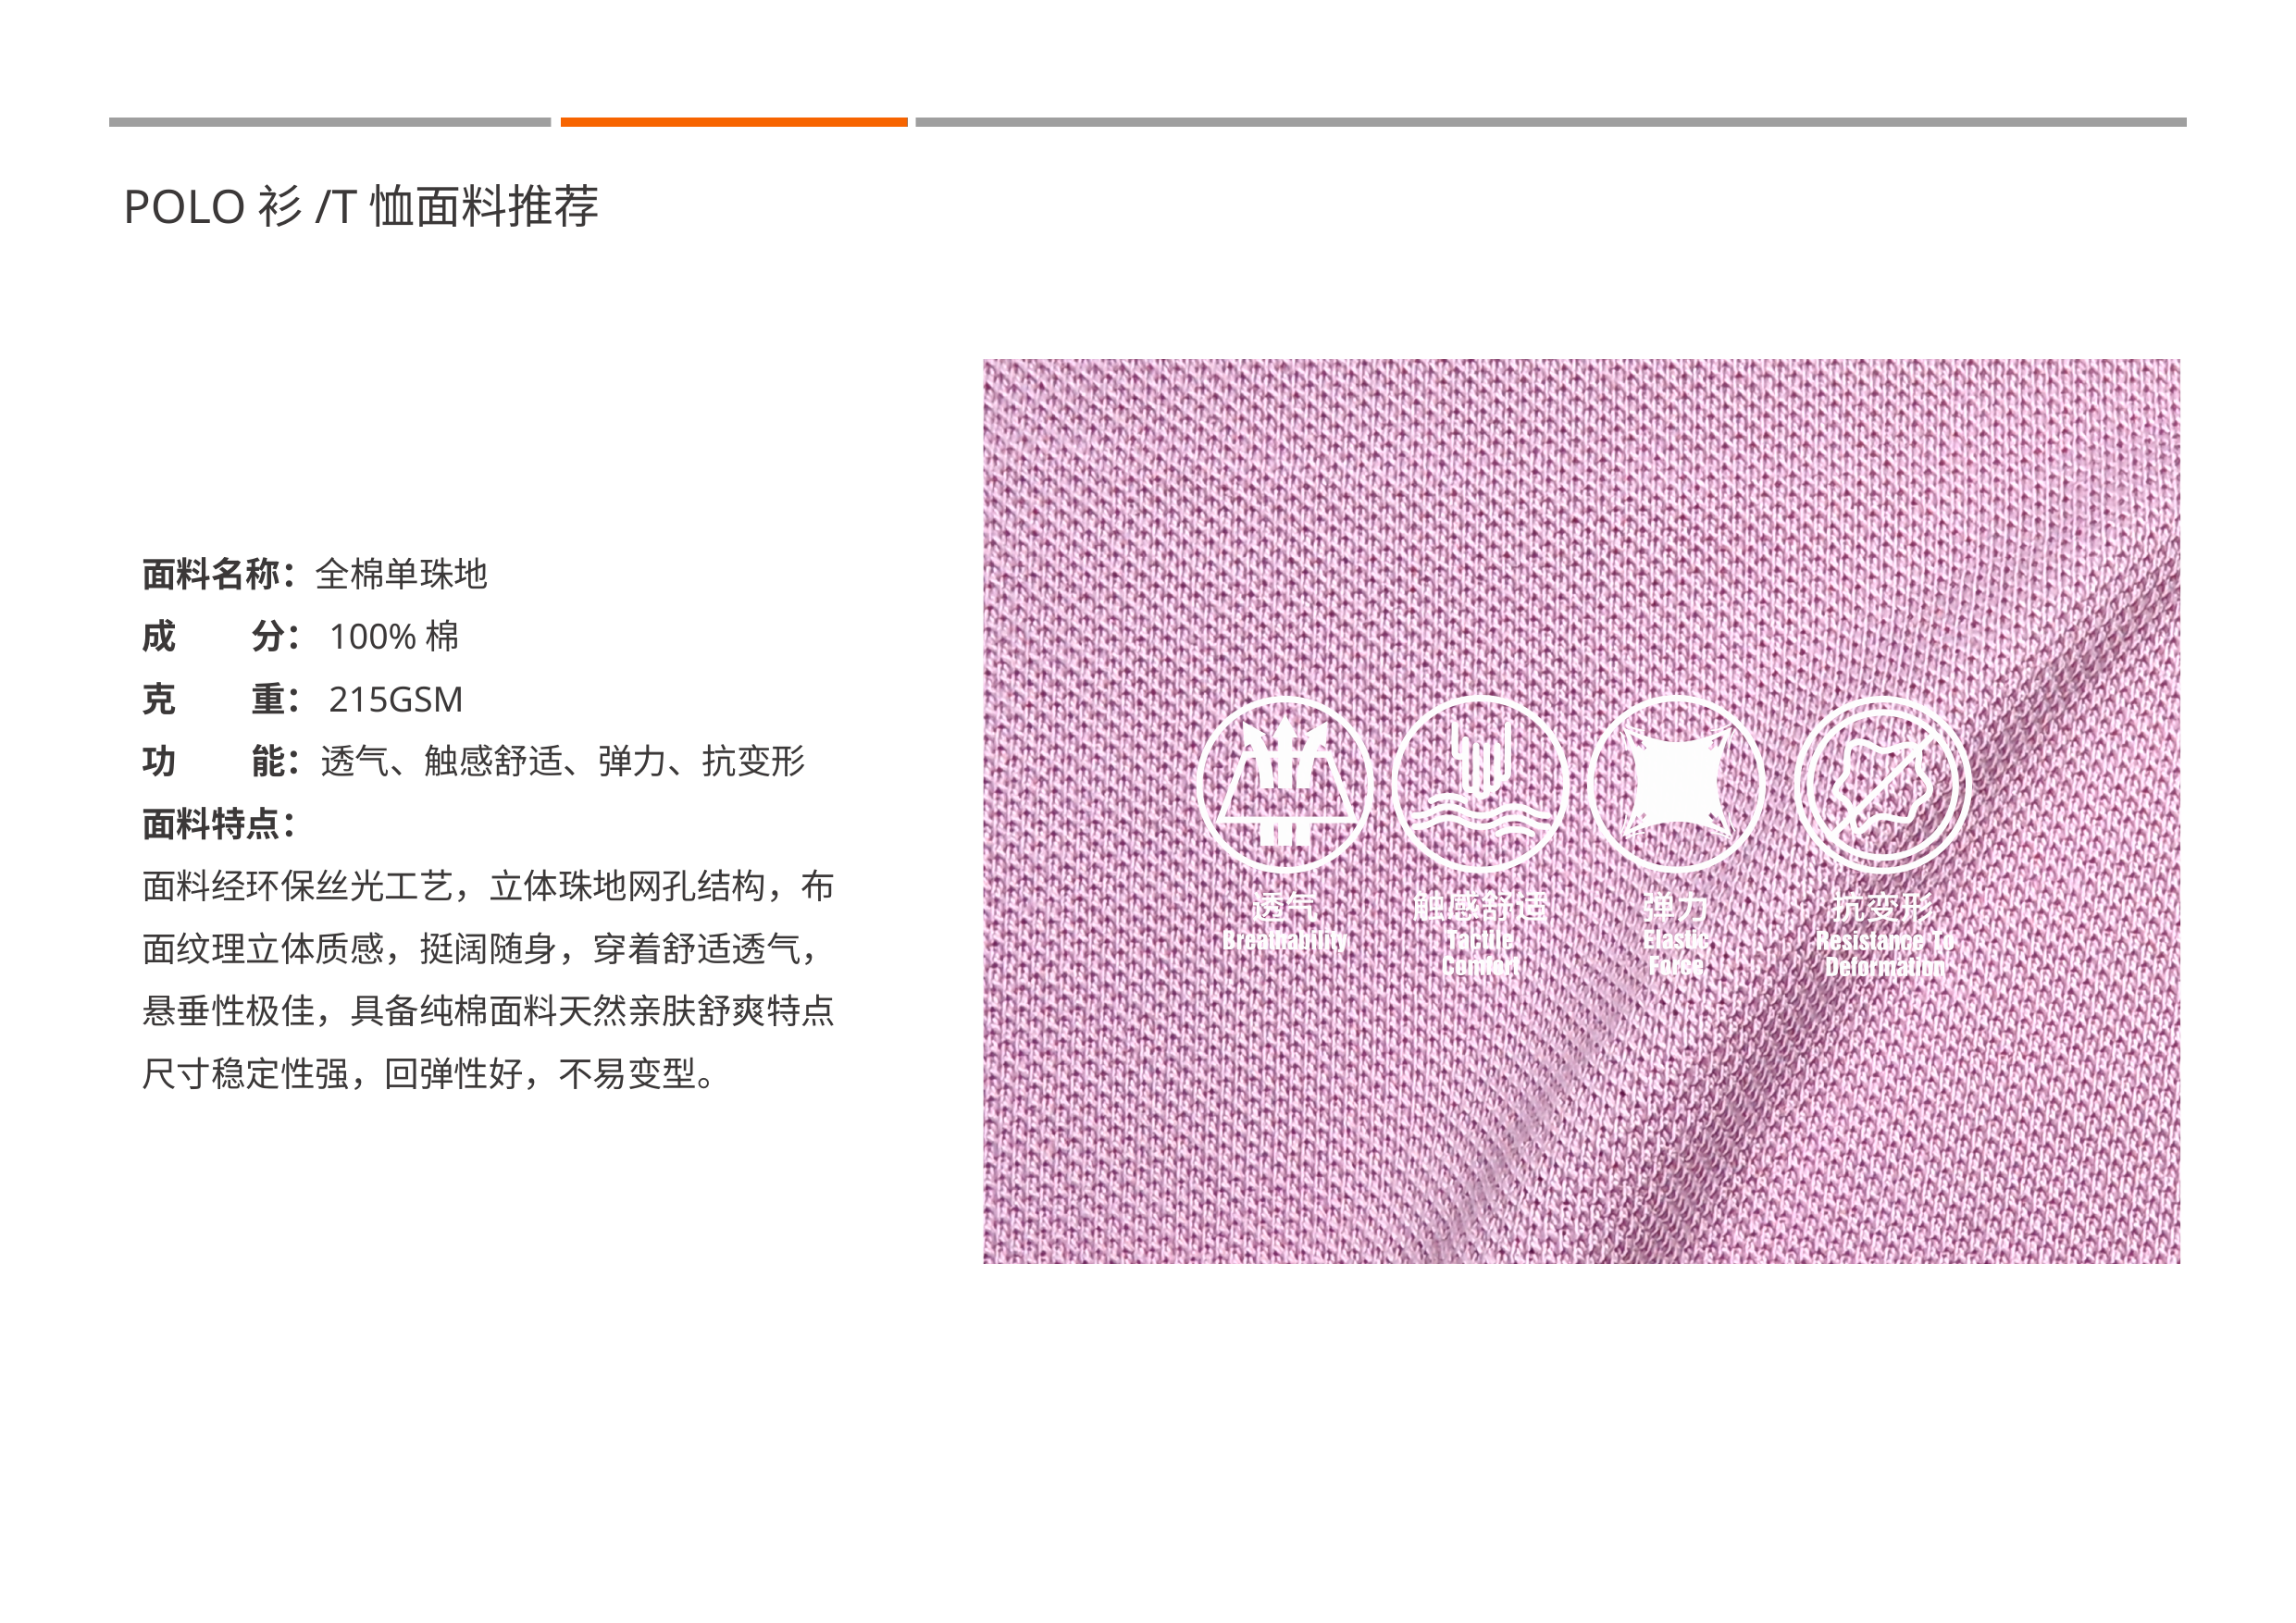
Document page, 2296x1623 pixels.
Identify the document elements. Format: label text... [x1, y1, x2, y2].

text_box 面料名称：全棉单珠地 成 分：100%棉 克 重：215GSM 功 能：透气、触感舒适、弹力、抗变形 面料特点： 面料经环保丝光工艺，立体珠地网孔结构，布面纹理立体质感，挺阔随身，穿着舒适透气，悬垂性极佳，具备纯棉面料天然亲肤舒爽特点尺寸稳定性强，回弹性好，不易变型。 [128, 524, 860, 1100]
picture [983, 359, 2181, 1264]
picture [109, 118, 2187, 127]
